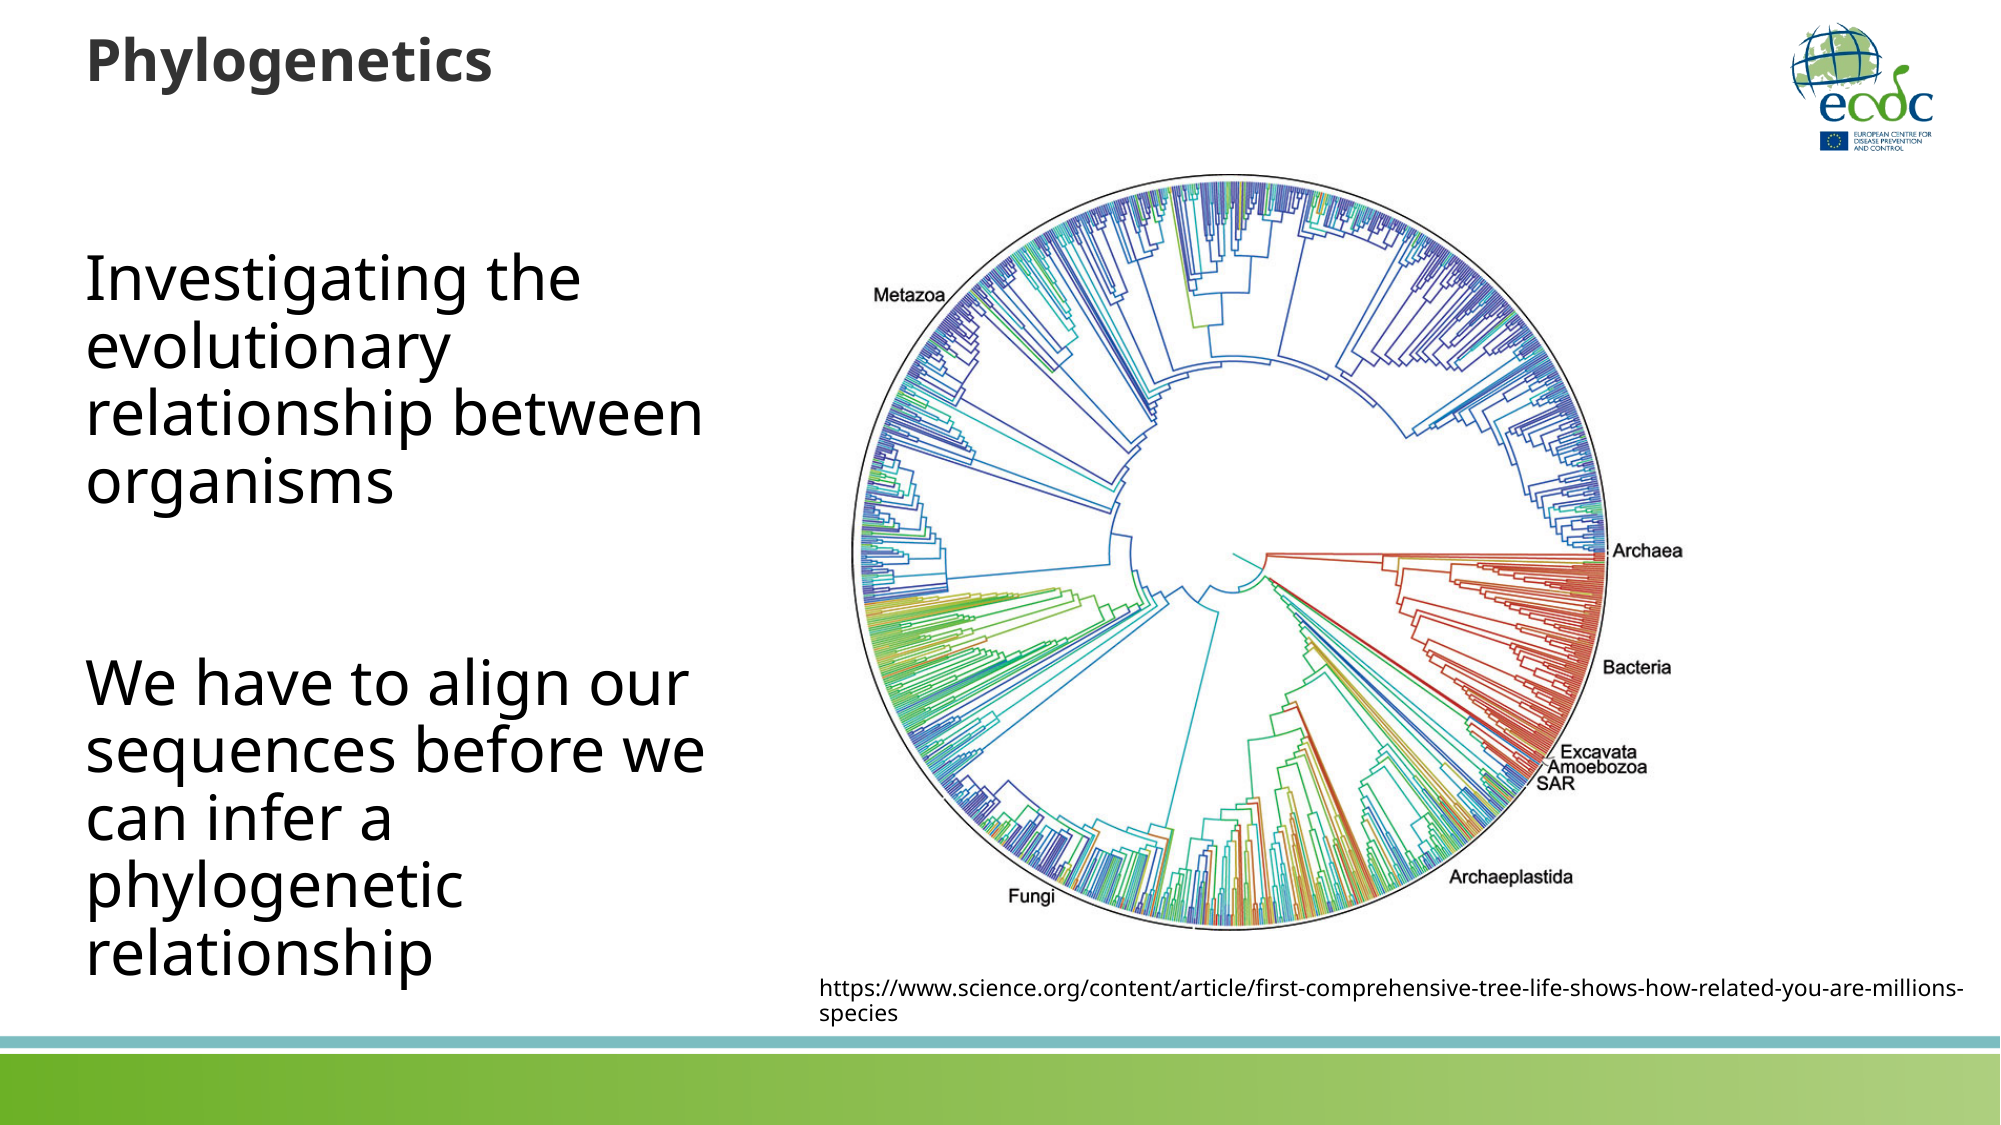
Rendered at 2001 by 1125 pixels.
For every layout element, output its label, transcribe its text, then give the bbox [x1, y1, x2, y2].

text_box Phylogenetics [70, 23, 1764, 159]
text_box https://www.science.org/content/article/first-comprehensive-tree-life-shows-how-related-you-are-millions-species [804, 969, 2000, 1034]
picture [0, 0, 2000, 1125]
text_box Investigating the evolutionary relationship between organisms We have to align our sequences before we can infer a phylogenetic relationship [71, 239, 805, 996]
